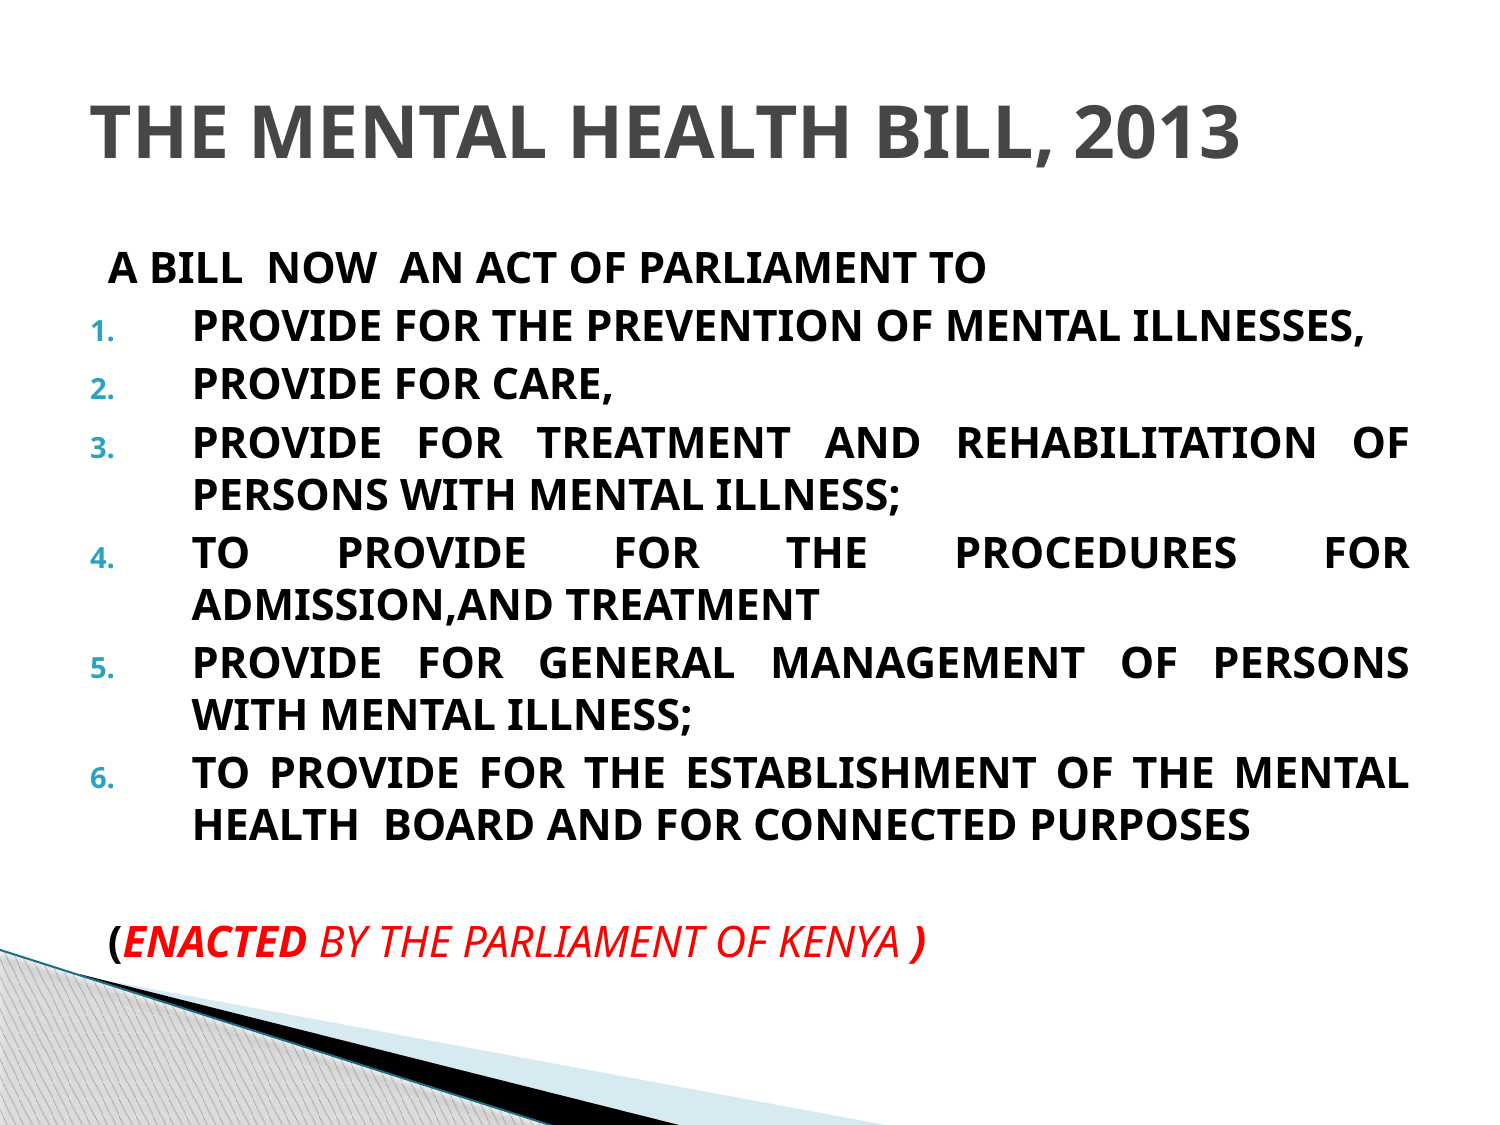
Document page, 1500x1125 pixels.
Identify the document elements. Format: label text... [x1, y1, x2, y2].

list A BILL NOW AN ACT OF PARLIAMENT TO PROVIDE FOR THE PREVENTION OF MENTAL ILLNESSES, PROVIDE FOR CARE, PROVIDE FOR TREATMENT AND REHABILITATION OF PERSONS WITH MENTAL ILLNESS; TO PROVIDE FOR THE PROCEDURES FOR ADMISSION,AND TREATMENT PROVIDE FOR GENERAL MANAGEMENT OF PERSONS WITH MENTAL ILLNESS; TO PROVIDE FOR THE ESTABLISHMENT OF THE MENTAL HEALTH BOARD AND FOR CONNECTED PURPOSES (ENACTED BY THE PARLIAMENT OF KENYA ) [74, 232, 1426, 986]
title THE MENTAL HEALTH BILL, 2013 [75, 45, 1425, 213]
